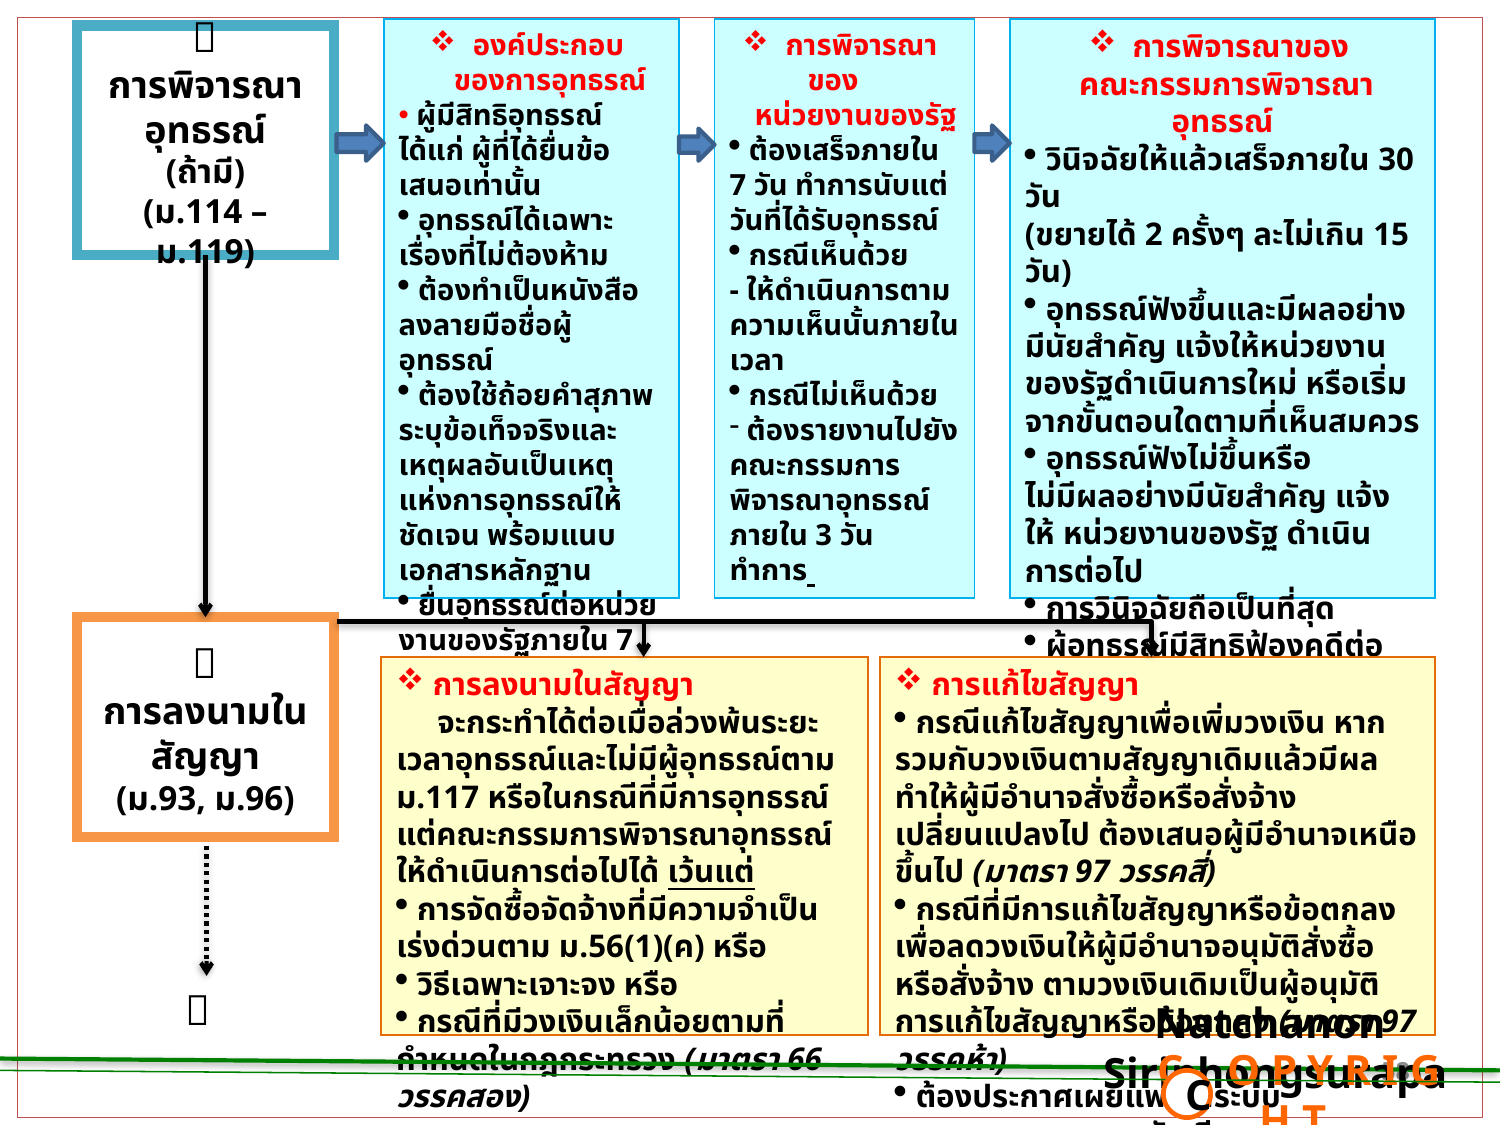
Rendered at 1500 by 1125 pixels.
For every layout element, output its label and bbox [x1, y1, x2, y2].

text_box [0, 1022, 1500, 1118]
text_box [16, 16, 1484, 1021]
text_box [336, 621, 643, 658]
text_box [644, 621, 1152, 658]
